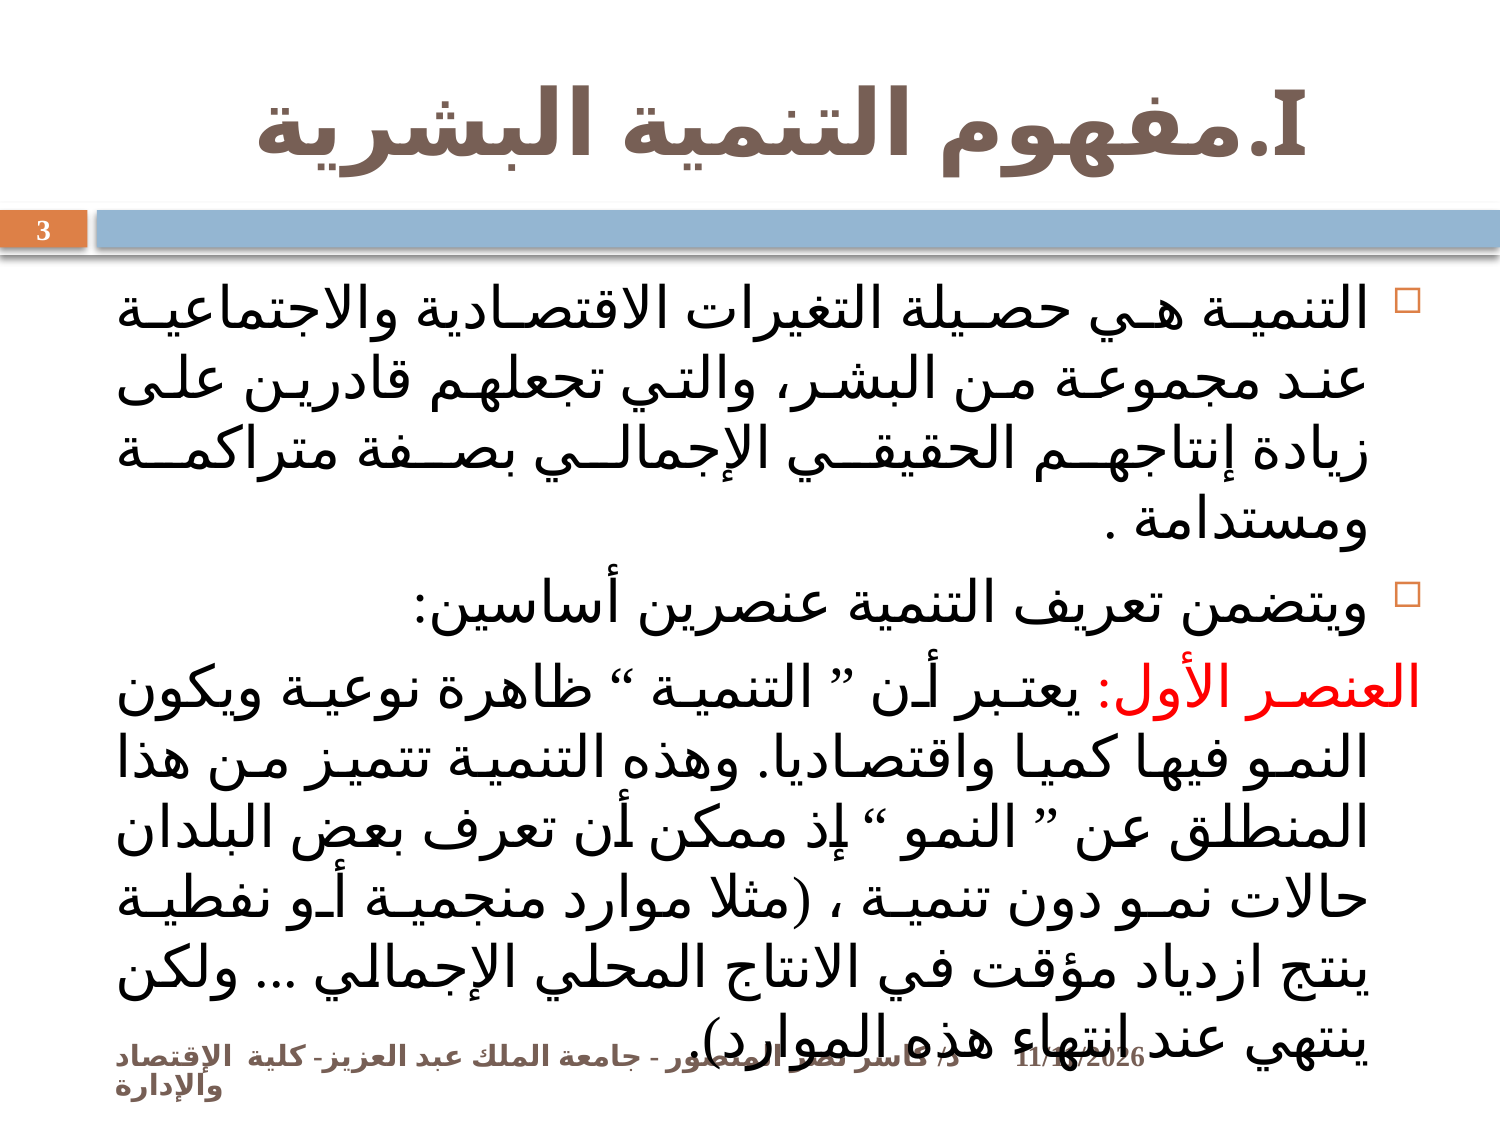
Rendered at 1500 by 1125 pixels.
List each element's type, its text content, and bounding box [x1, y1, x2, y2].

slide_number 3 [0, 208, 88, 249]
title مفهوم التنمية البشرية.I [100, 37, 1438, 200]
list التنمية هي حصيلة التغيرات الاقتصادية والاجتماعية عند مجموعة من البشر، والتي تجعلهم قادرين على زيادة إنتاجهم الحقيقي الإجمالي بصفة متراكمة ومستدامة . ويتضمن تعريف التنمية عنصرين أساسين: العنصر الأول: يعتبر أن ” التنمية “ ظاهرة نوعية ويكون النمو فيها كميا واقتصاديا. وهذه التنمية تتميز من هذا المنطلق عن ” النمو “ إذ ممكن أن تعرف بعض البلدان حالات نمو دون تنمية ، (مثلا موارد منجمية أو نفطية ينتج ازدياد مؤقت في الانتاج المحلي الإجمالي ... ولكن ينتهي عند انتهاء هذه الموارد). [100, 262, 1438, 1000]
footer د/ كاسر نصر المنصور - جامعة الملك عبد العزيز- كلية الإقتصاد والإدارة [99, 1024, 990, 1085]
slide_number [999, 1025, 1438, 1085]
